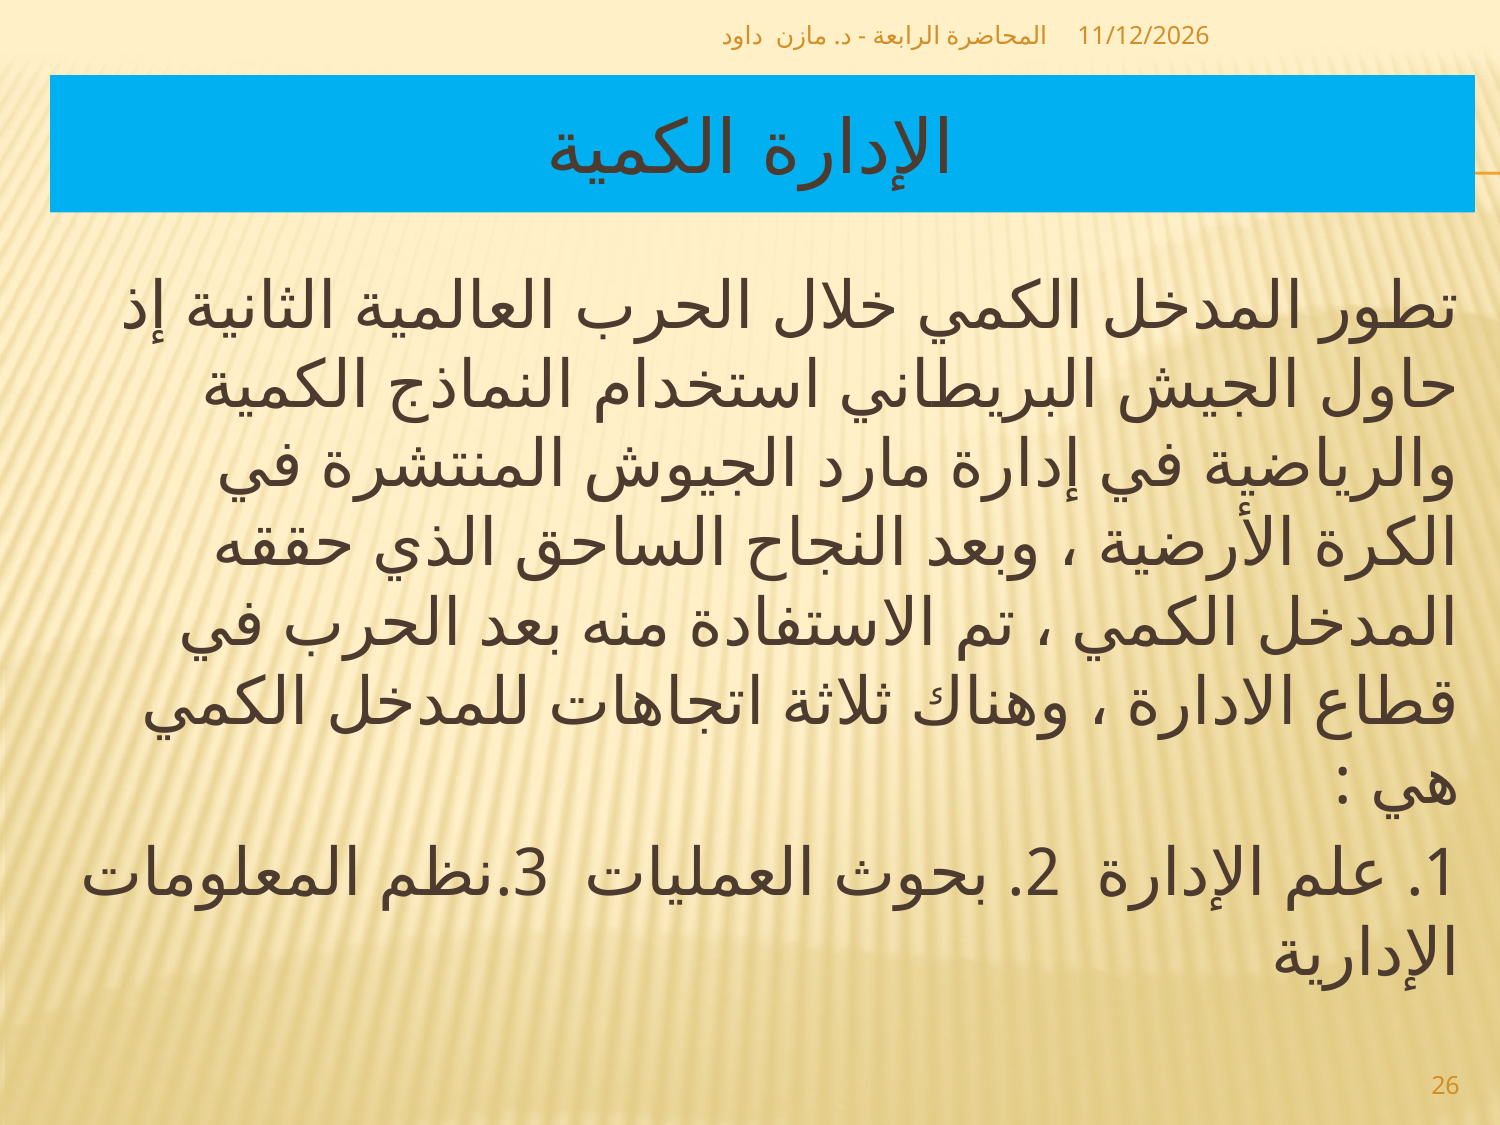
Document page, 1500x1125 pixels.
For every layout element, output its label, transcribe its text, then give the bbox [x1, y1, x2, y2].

footer المحاضرة الرابعة - د. مازن داود [587, 12, 1063, 60]
title الإدارة الكمية [50, 75, 1475, 213]
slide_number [1063, 12, 1475, 60]
slide_number 26 [1350, 1061, 1475, 1103]
list تطور المدخل الكمي خلال الحرب العالمية الثانية إذ حاول الجيش البريطاني استخدام النماذج الكمية والرياضية في إدارة مارد الجيوش المنتشرة في الكرة الأرضية ، وبعد النجاح الساحق الذي حققه المدخل الكمي ، تم الاستفادة منه بعد الحرب في قطاع الادارة ، وهناك ثلاثة اتجاهات للمدخل الكمي هي : 1. علم الإدارة 2. بحوث العمليات 3.نظم المعلومات الإدارية [50, 254, 1475, 998]
